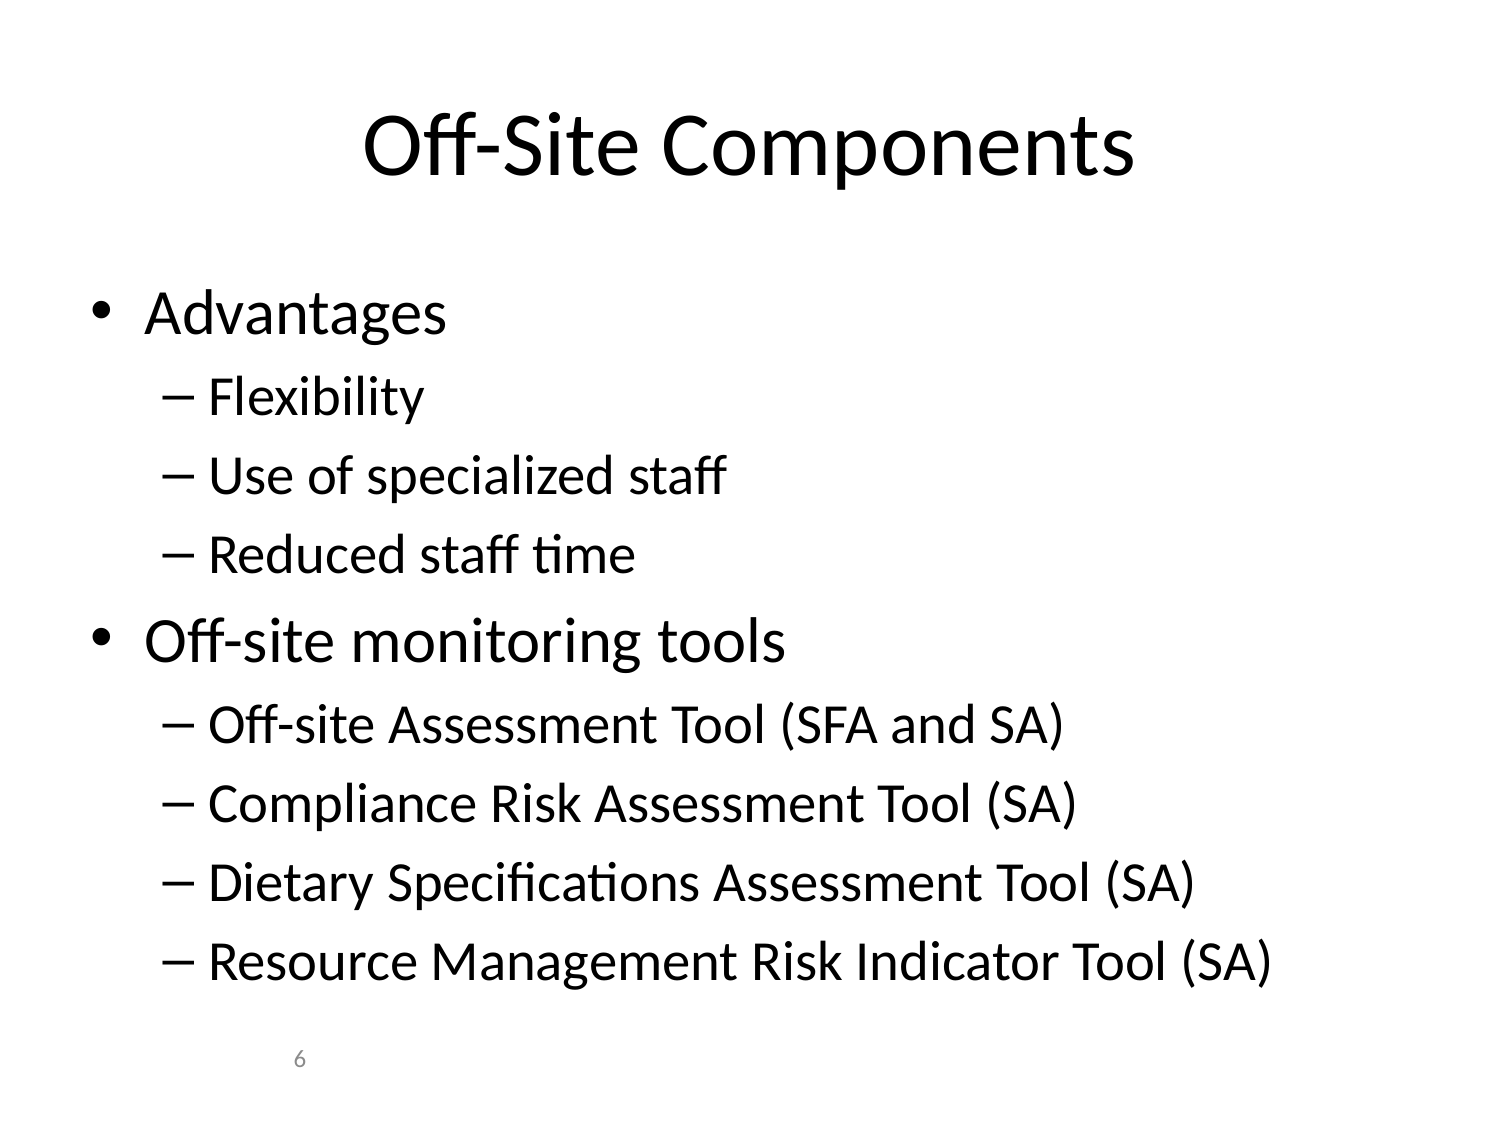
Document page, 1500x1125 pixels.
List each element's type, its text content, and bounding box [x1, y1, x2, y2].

title Off-Site Components [75, 45, 1425, 233]
list Advantages Flexibility Use of specialized staff Reduced staff time Off-site monitoring tools Off-site Assessment Tool (SFA and SA) Compliance Risk Assessment Tool (SA) Dietary Specifications Assessment Tool (SA) Resource Management Risk Indicator Tool (SA) [75, 262, 1425, 1005]
footer 6 [62, 1027, 538, 1088]
